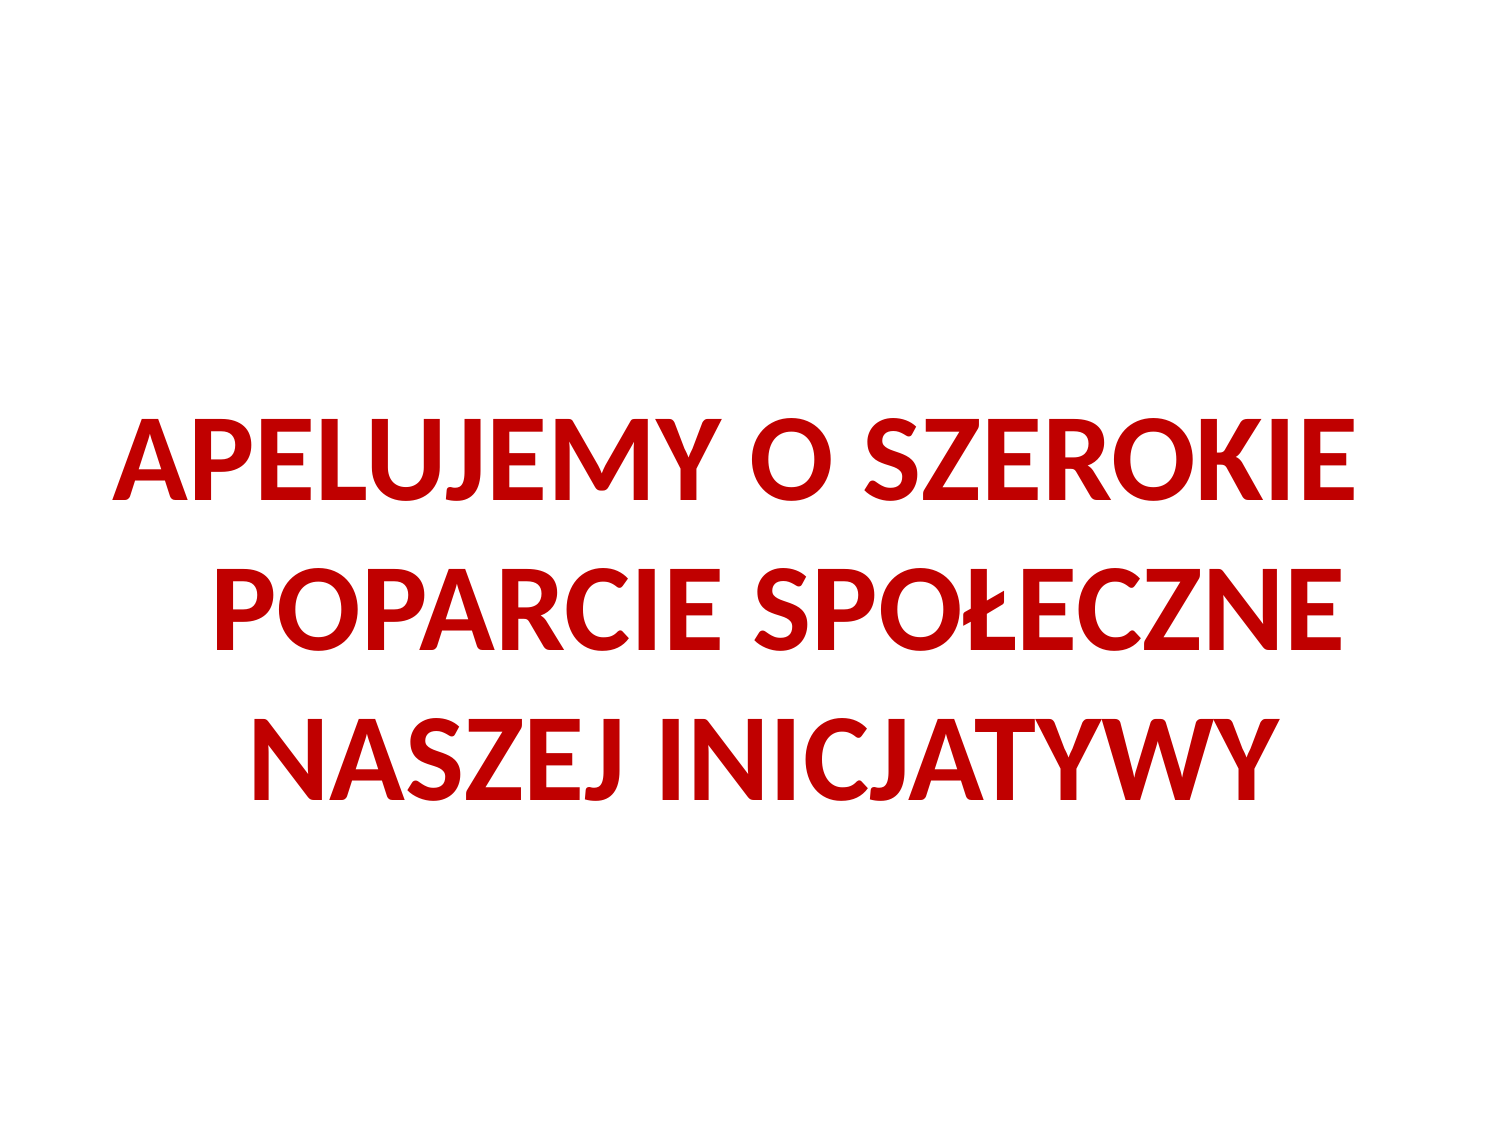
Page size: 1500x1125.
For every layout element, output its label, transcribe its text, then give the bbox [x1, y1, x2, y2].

list APELUJEMY O SZEROKIE POPARCIE SPOŁECZNE NASZEJ INICJATYWY [46, 262, 1425, 1005]
